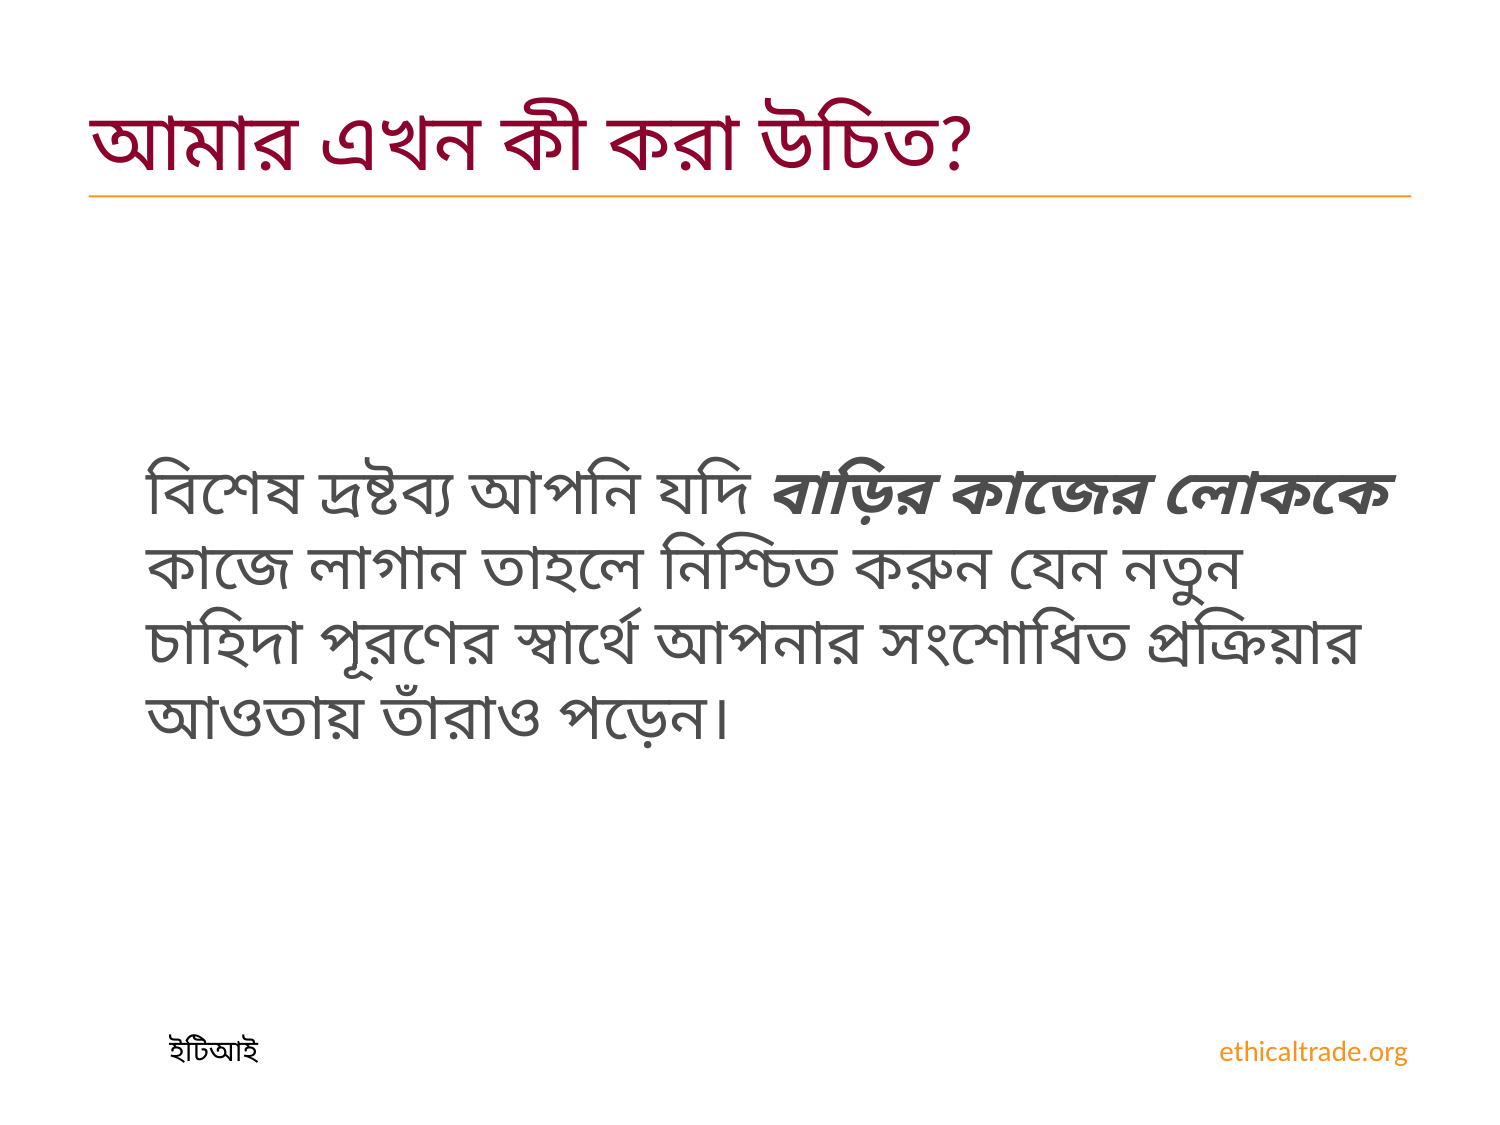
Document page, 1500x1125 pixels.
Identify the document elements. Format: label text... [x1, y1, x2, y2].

list বিশেষ দ্রষ্টব্য আপনি যদি বাড়ির কাজের লোককে কাজে লাগান তাহলে নিশ্চিত করুন যেন নতুন চাহিদা পূরণের স্বার্থে আপনার সংশোধিত প্রক্রিয়ার আওতায় তাঁরাও পড়েন। [74, 444, 1426, 1006]
footer ইটিআই ethicaltrade.org [29, 1024, 1424, 1103]
title আমার এখন কী করা উচিত? [74, 44, 1426, 233]
